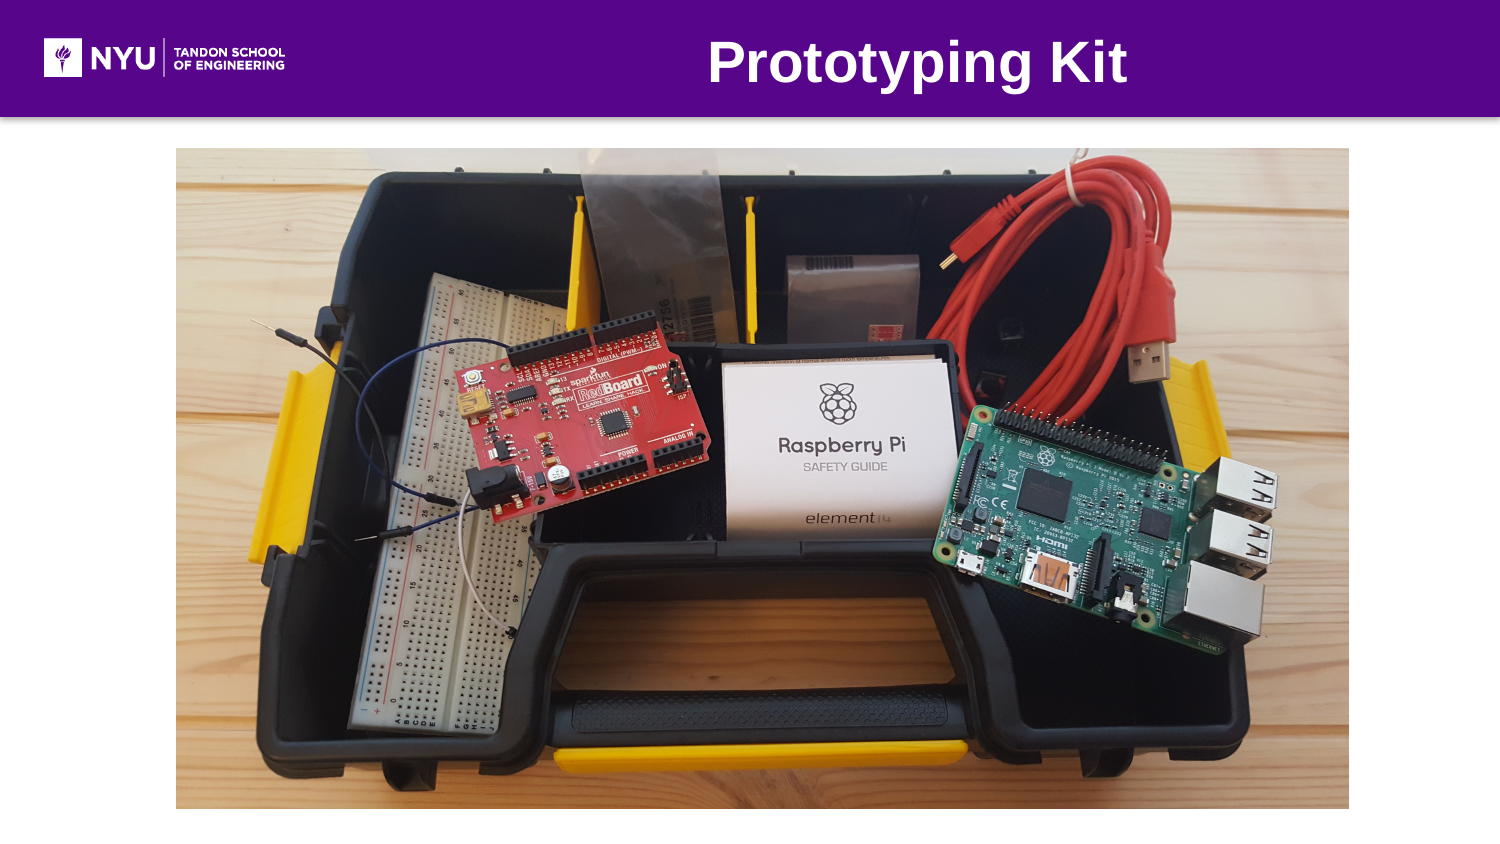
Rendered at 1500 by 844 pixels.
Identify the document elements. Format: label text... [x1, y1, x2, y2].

picture [176, 148, 1350, 809]
picture [44, 38, 285, 77]
list Prototyping Kit [372, 37, 1463, 81]
